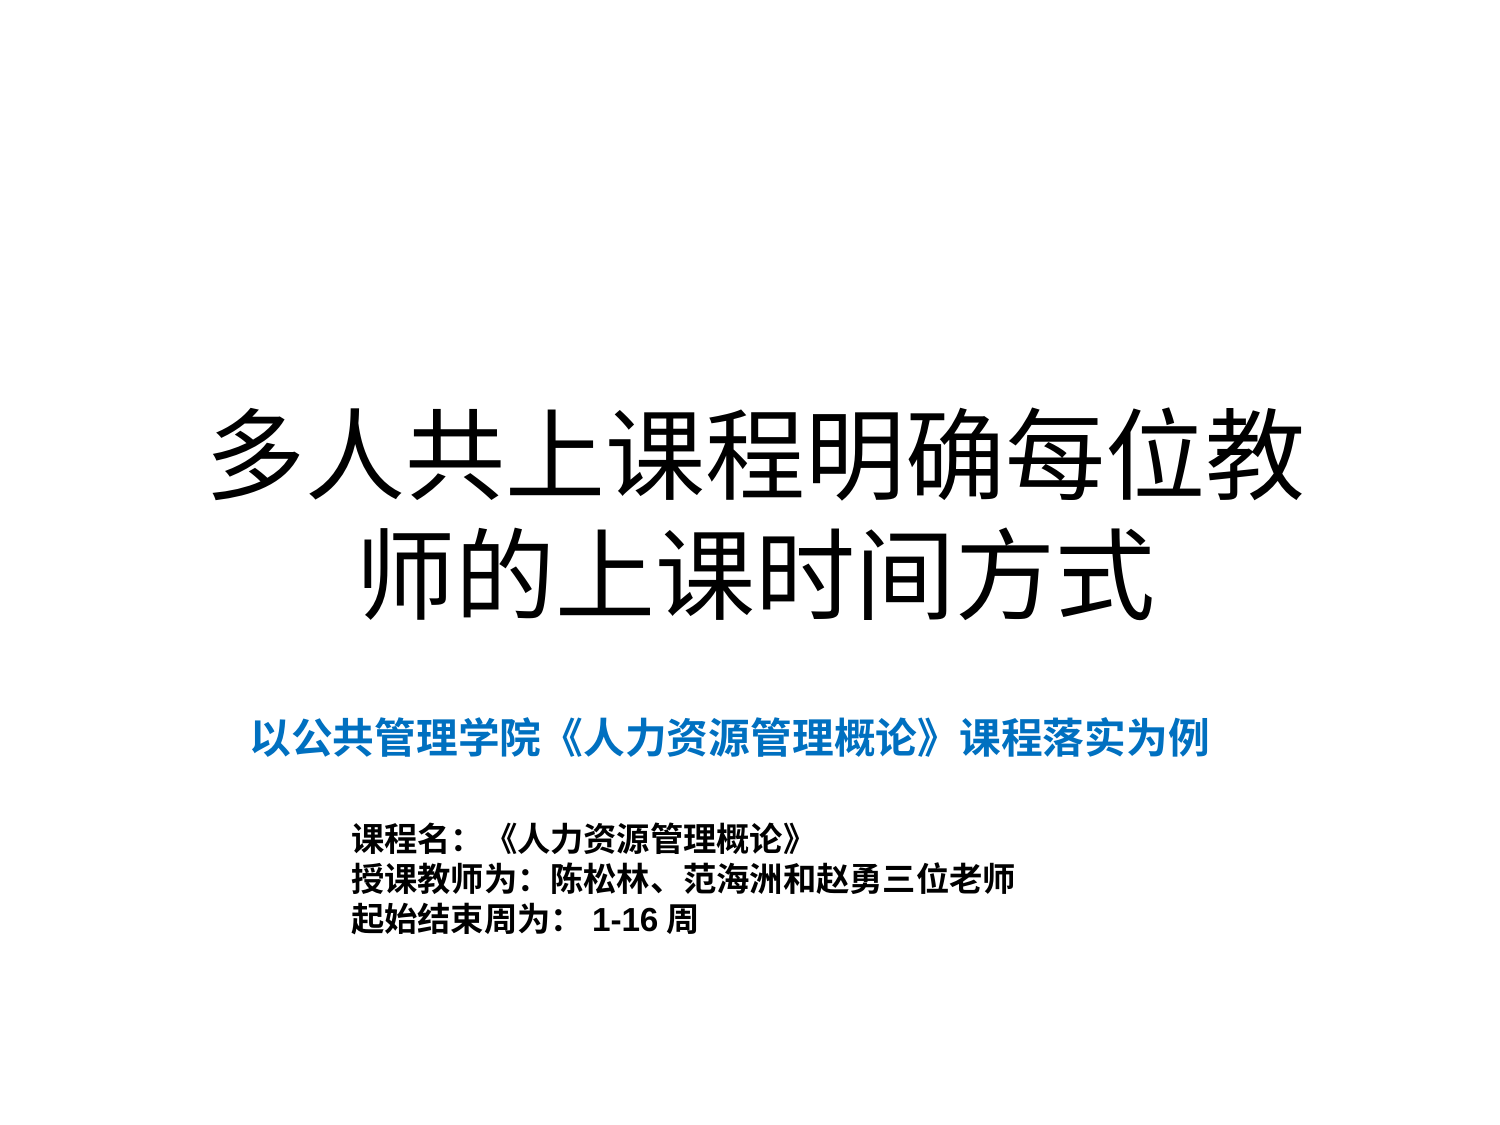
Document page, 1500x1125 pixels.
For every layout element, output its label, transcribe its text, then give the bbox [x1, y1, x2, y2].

title 多人共上课程明确每位教师的上课时间方式 [147, 351, 1364, 673]
text_box 课程名：《人力资源管理概论》 授课教师为：陈松林、范海洲和赵勇三位老师 起始结束周为：1-16周 [336, 810, 1229, 945]
text_box 以公共管理学院《人力资源管理概论》课程落实为例 [234, 704, 1272, 769]
